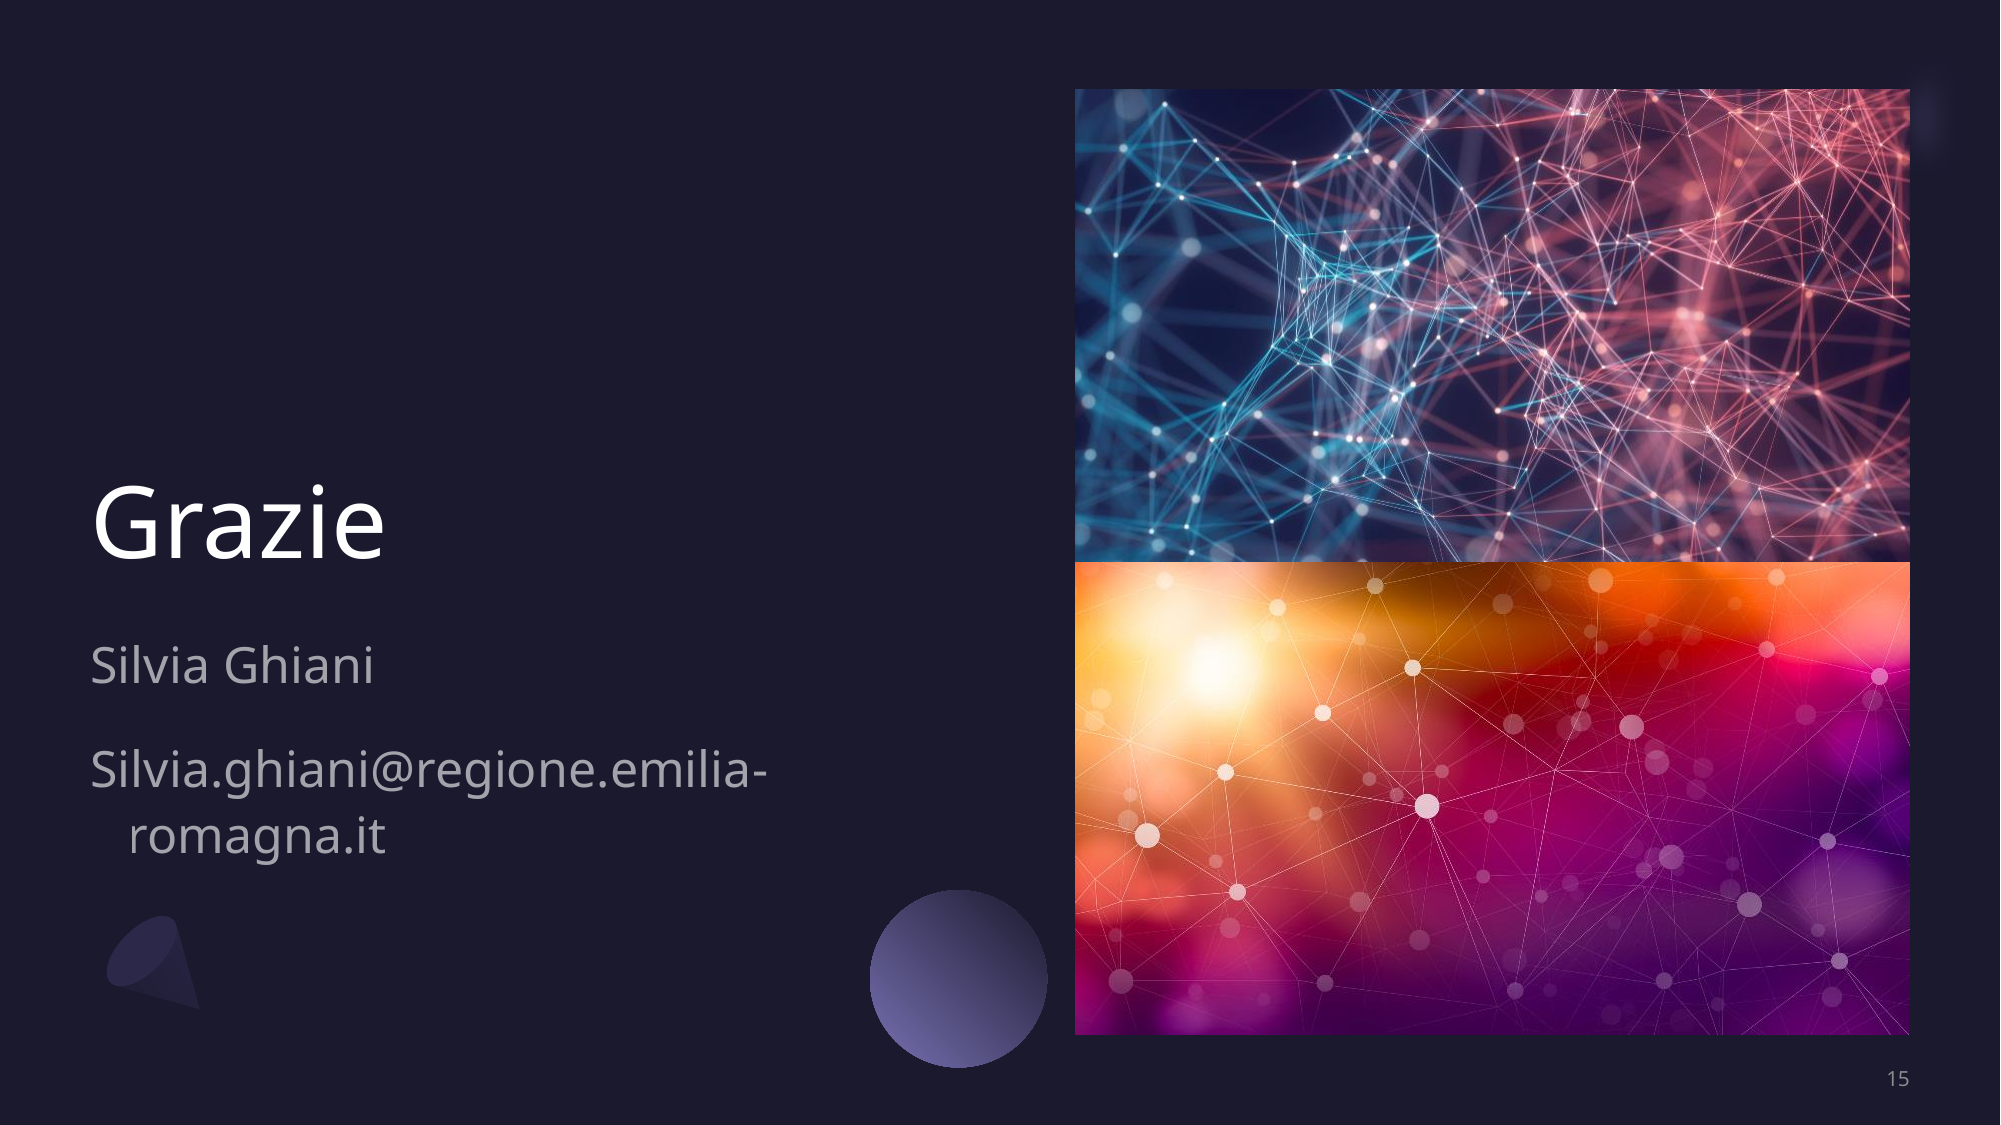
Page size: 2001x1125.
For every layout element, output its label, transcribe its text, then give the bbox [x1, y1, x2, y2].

picture [1075, 89, 1910, 1035]
subtitle Silvia Ghiani Silvia.ghiani@regione.emilia-romagna.it [90, 627, 983, 1000]
title Grazie [90, 90, 983, 580]
slide_number 15 [1632, 1067, 1910, 1093]
